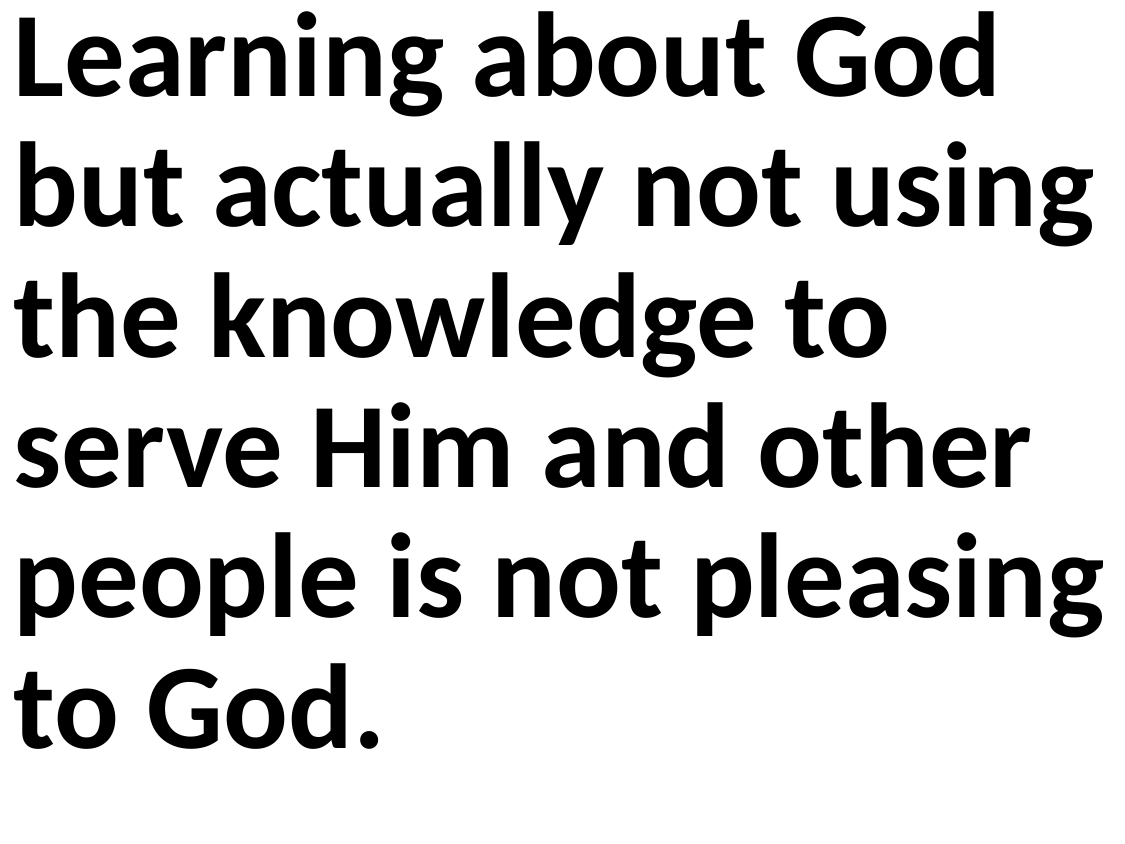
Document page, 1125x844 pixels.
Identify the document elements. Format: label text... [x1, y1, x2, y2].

list Learning about God but actually not using the knowledge to serve Him and other people is not pleasing to God. [0, 0, 1125, 685]
